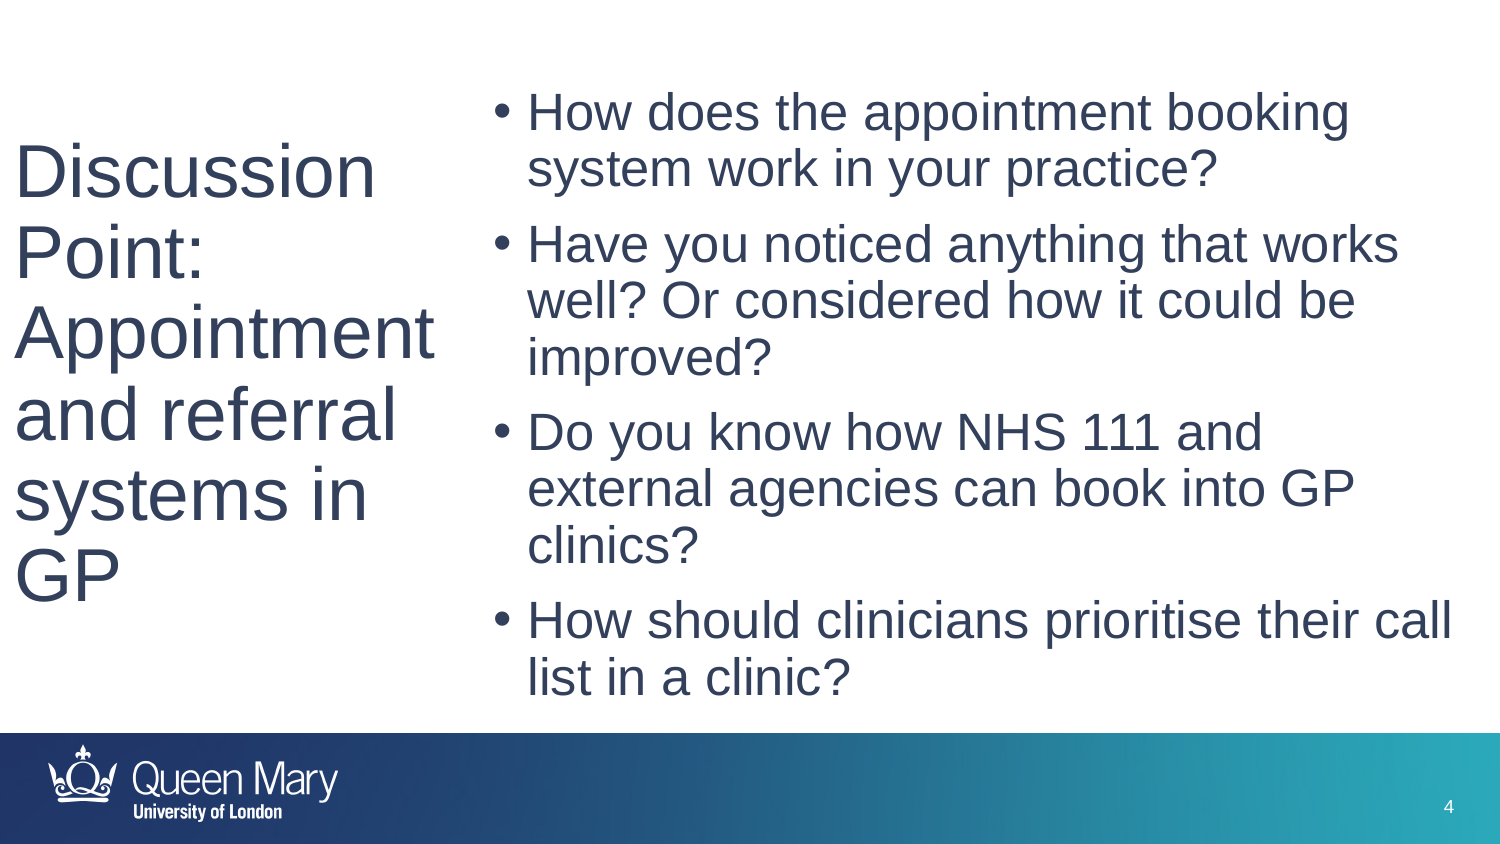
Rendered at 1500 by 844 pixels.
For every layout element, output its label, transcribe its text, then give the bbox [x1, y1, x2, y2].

list How does the appointment booking system work in your practice? Have you noticed anything that works well? Or considered how it could be improved? Do you know how NHS 111 and external agencies can book into GP clinics? How should clinicians prioritise their call list in a clinic? [478, 77, 1476, 719]
title Discussion Point: Appointment and referral systems in GP [0, 124, 479, 766]
picture [0, 733, 1500, 844]
